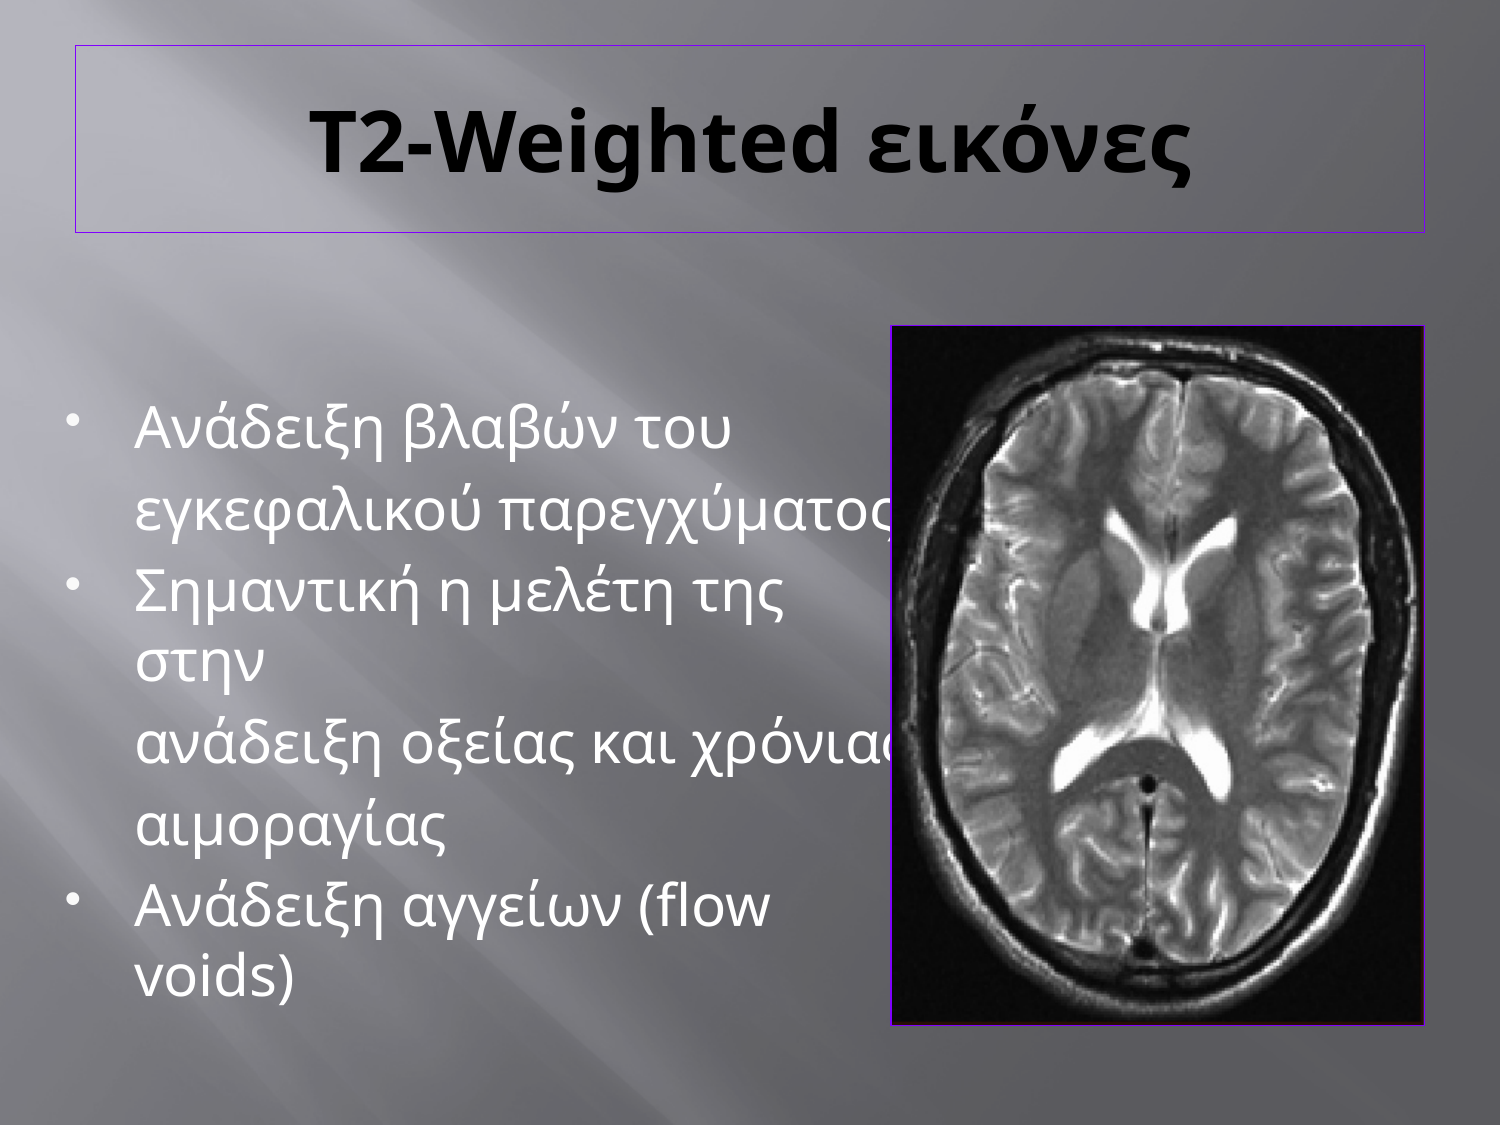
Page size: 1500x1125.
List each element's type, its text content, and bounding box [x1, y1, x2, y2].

title T2-Weighted εικόνες [75, 45, 1425, 233]
list Ανάδειξη βλαβών του εγκεφαλικού παρεγχύματος Σημαντική η μελέτη της στην ανάδειξη οξείας και χρόνιας αιμοραγίας Ανάδειξη αγγείων (flow voids) [29, 382, 927, 1125]
picture [891, 326, 1424, 1025]
